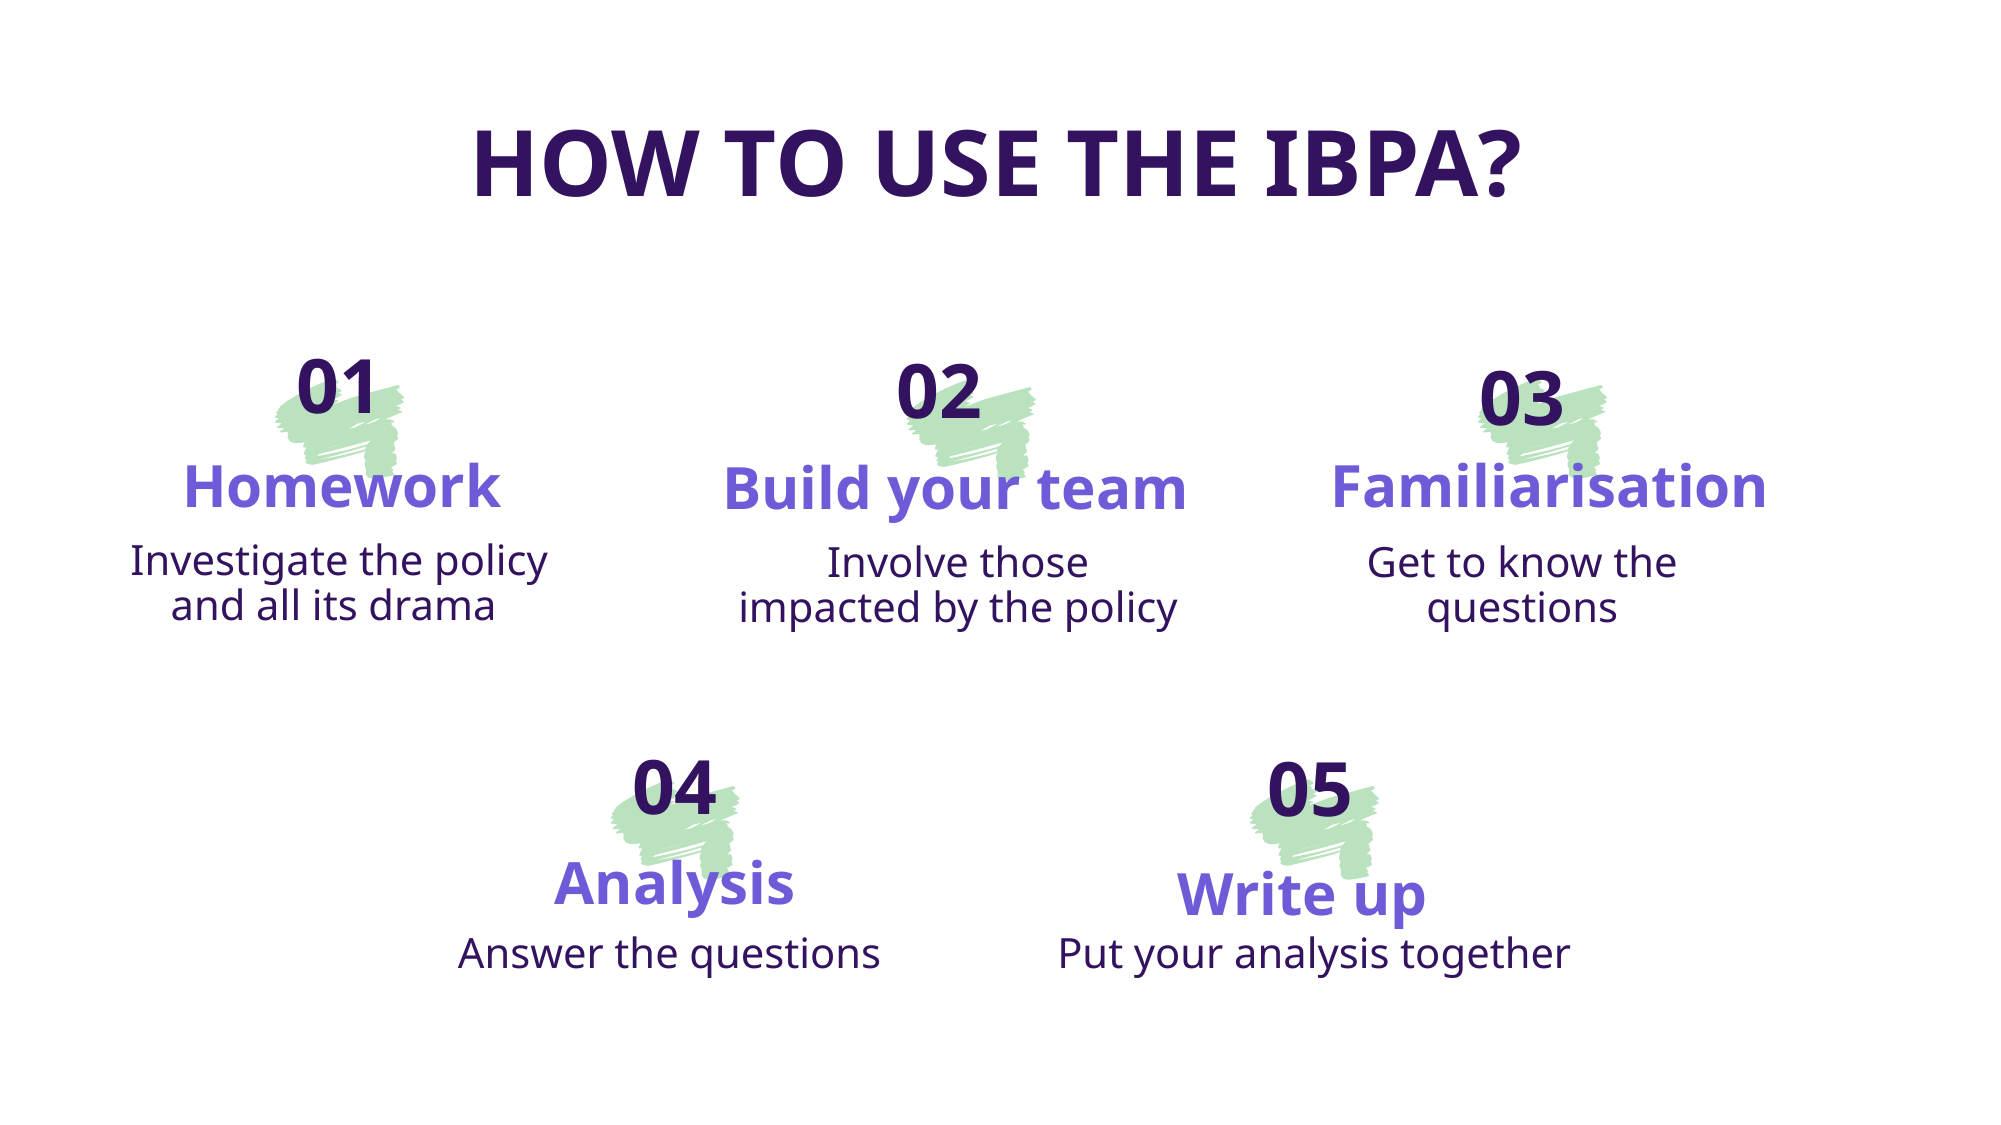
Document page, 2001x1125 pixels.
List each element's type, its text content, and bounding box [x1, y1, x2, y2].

text_box Answer the questions [434, 918, 915, 1063]
text_box Investigate the policy and all its drama [99, 524, 580, 669]
text_box HOW TO USE THE IBPA? [111, 97, 1905, 223]
text_box Involve those impacted by the policy [718, 526, 1199, 672]
text_box Analysis [466, 839, 884, 907]
text_box Build your team [637, 444, 1274, 516]
text_box Write up [1101, 850, 1519, 918]
text_box Homework [117, 441, 566, 510]
text_box 01 [177, 333, 502, 441]
text_box 05 [1148, 736, 1473, 850]
text_box 04 [512, 734, 838, 839]
text_box Get to know the questions [1313, 526, 1731, 671]
text_box Put your analysis together [1040, 918, 1589, 1063]
text_box Familiarisation [1254, 441, 1846, 514]
text_box 02 [777, 338, 1102, 454]
text_box 03 [1360, 345, 1686, 461]
